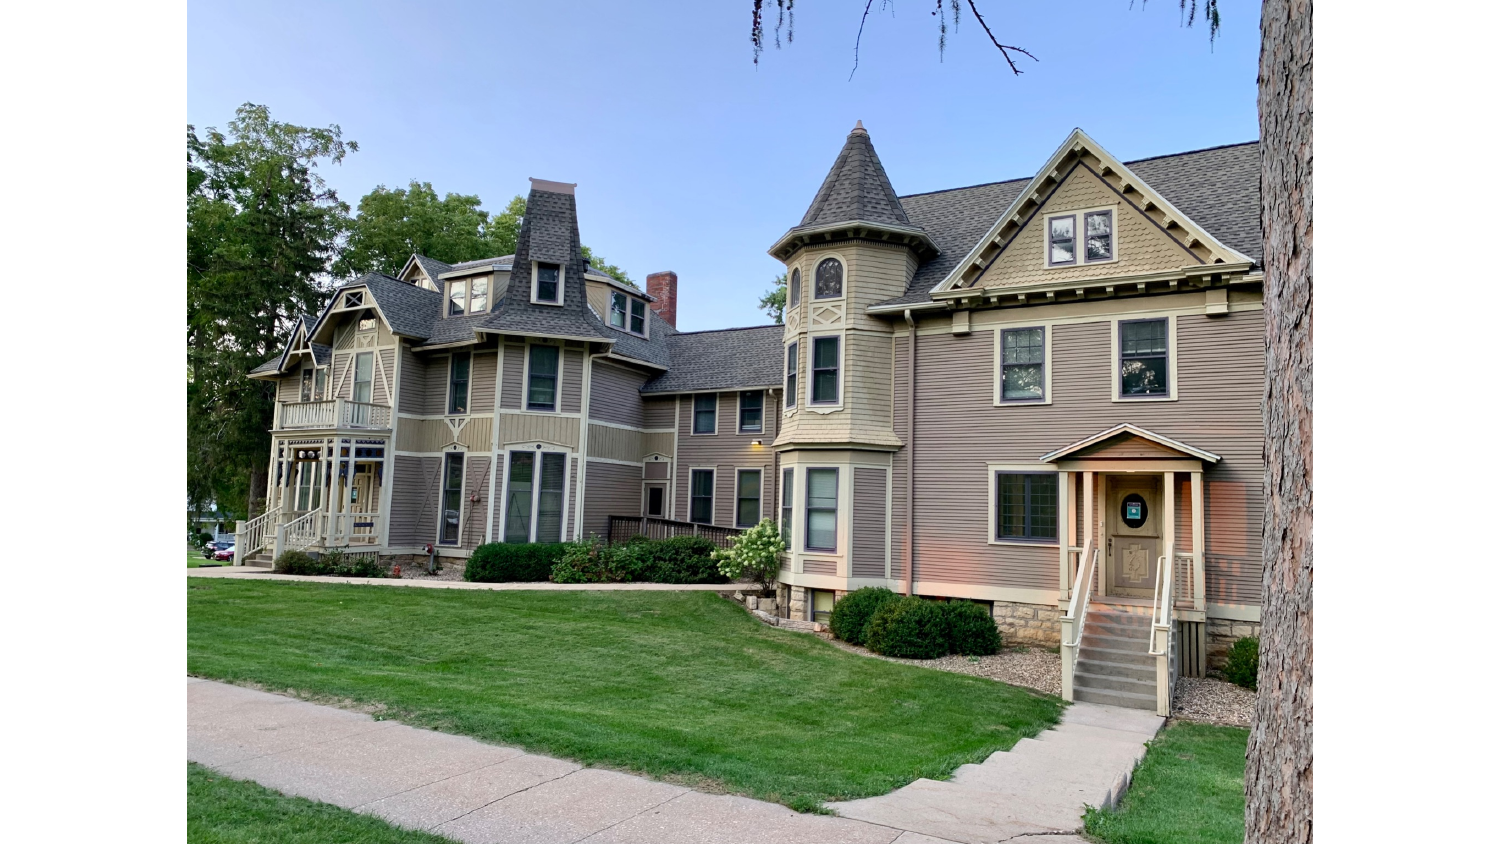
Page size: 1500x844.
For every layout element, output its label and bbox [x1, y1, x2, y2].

picture [187, 0, 1313, 844]
